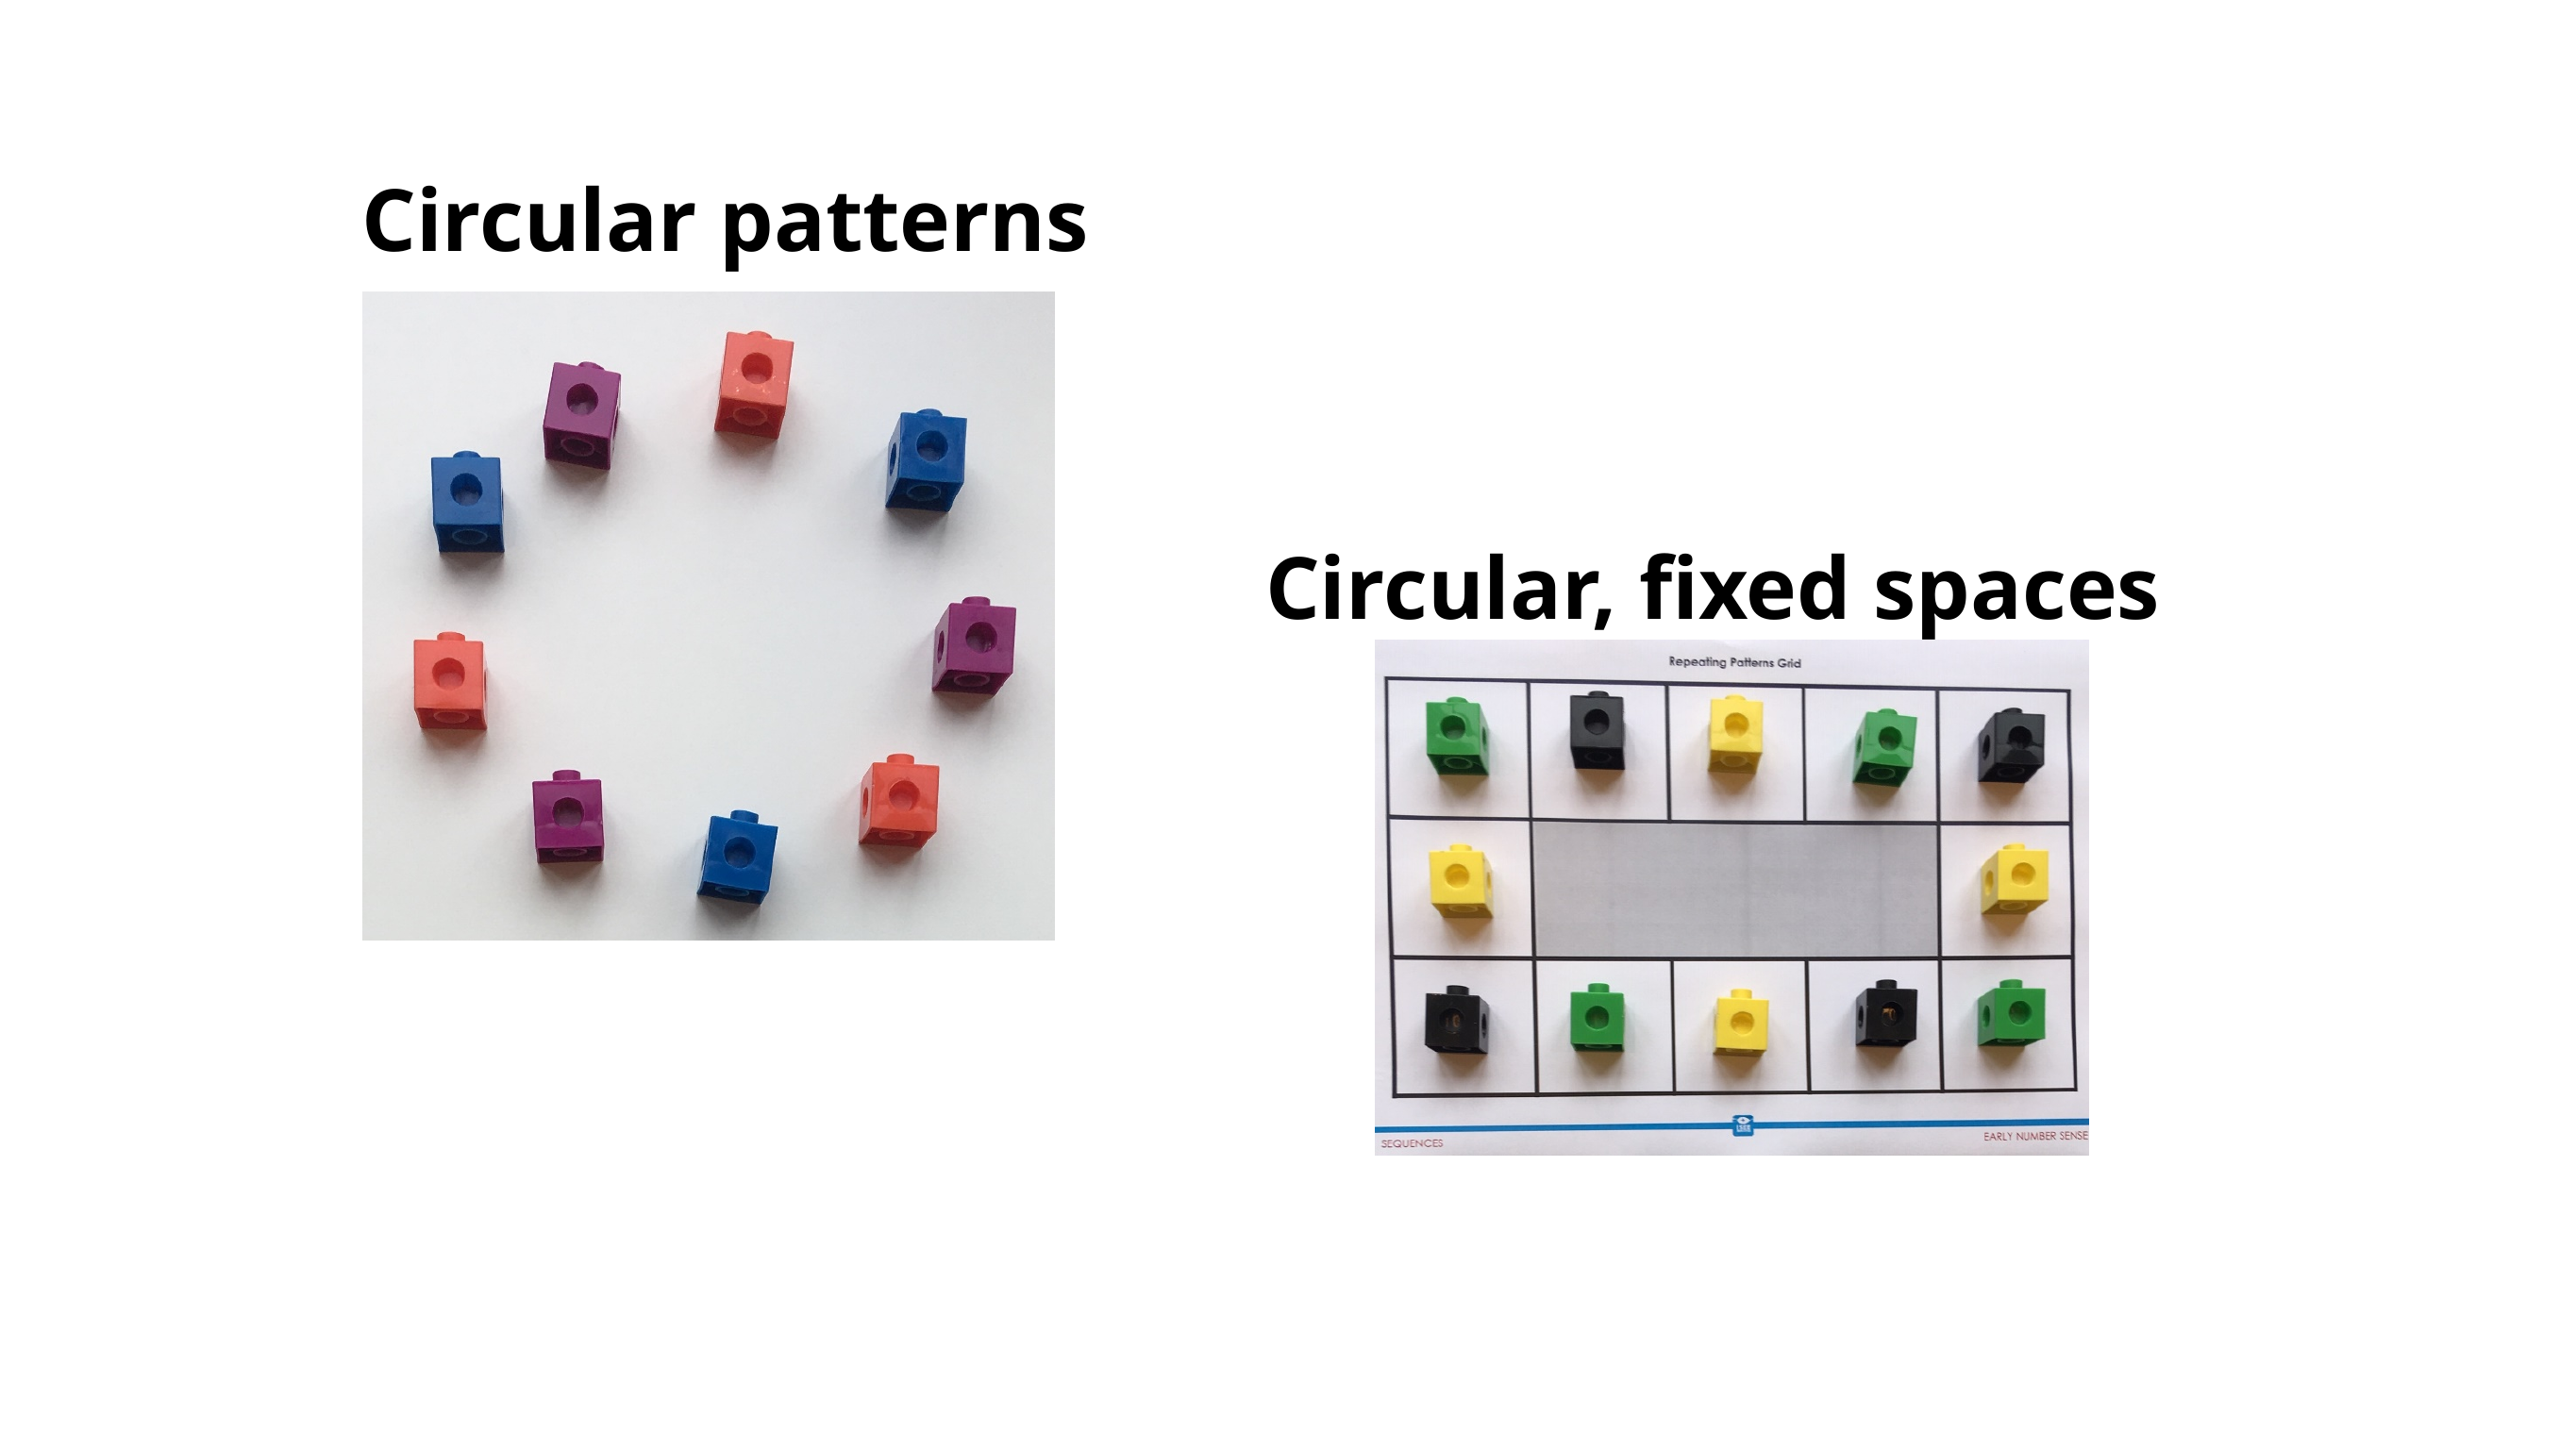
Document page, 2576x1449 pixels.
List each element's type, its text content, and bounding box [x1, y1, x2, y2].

text_box Circular, fixed spaces [1251, 526, 2213, 644]
text_box Circular patterns [347, 158, 1103, 275]
picture [362, 291, 1055, 941]
picture [1375, 639, 2089, 1157]
